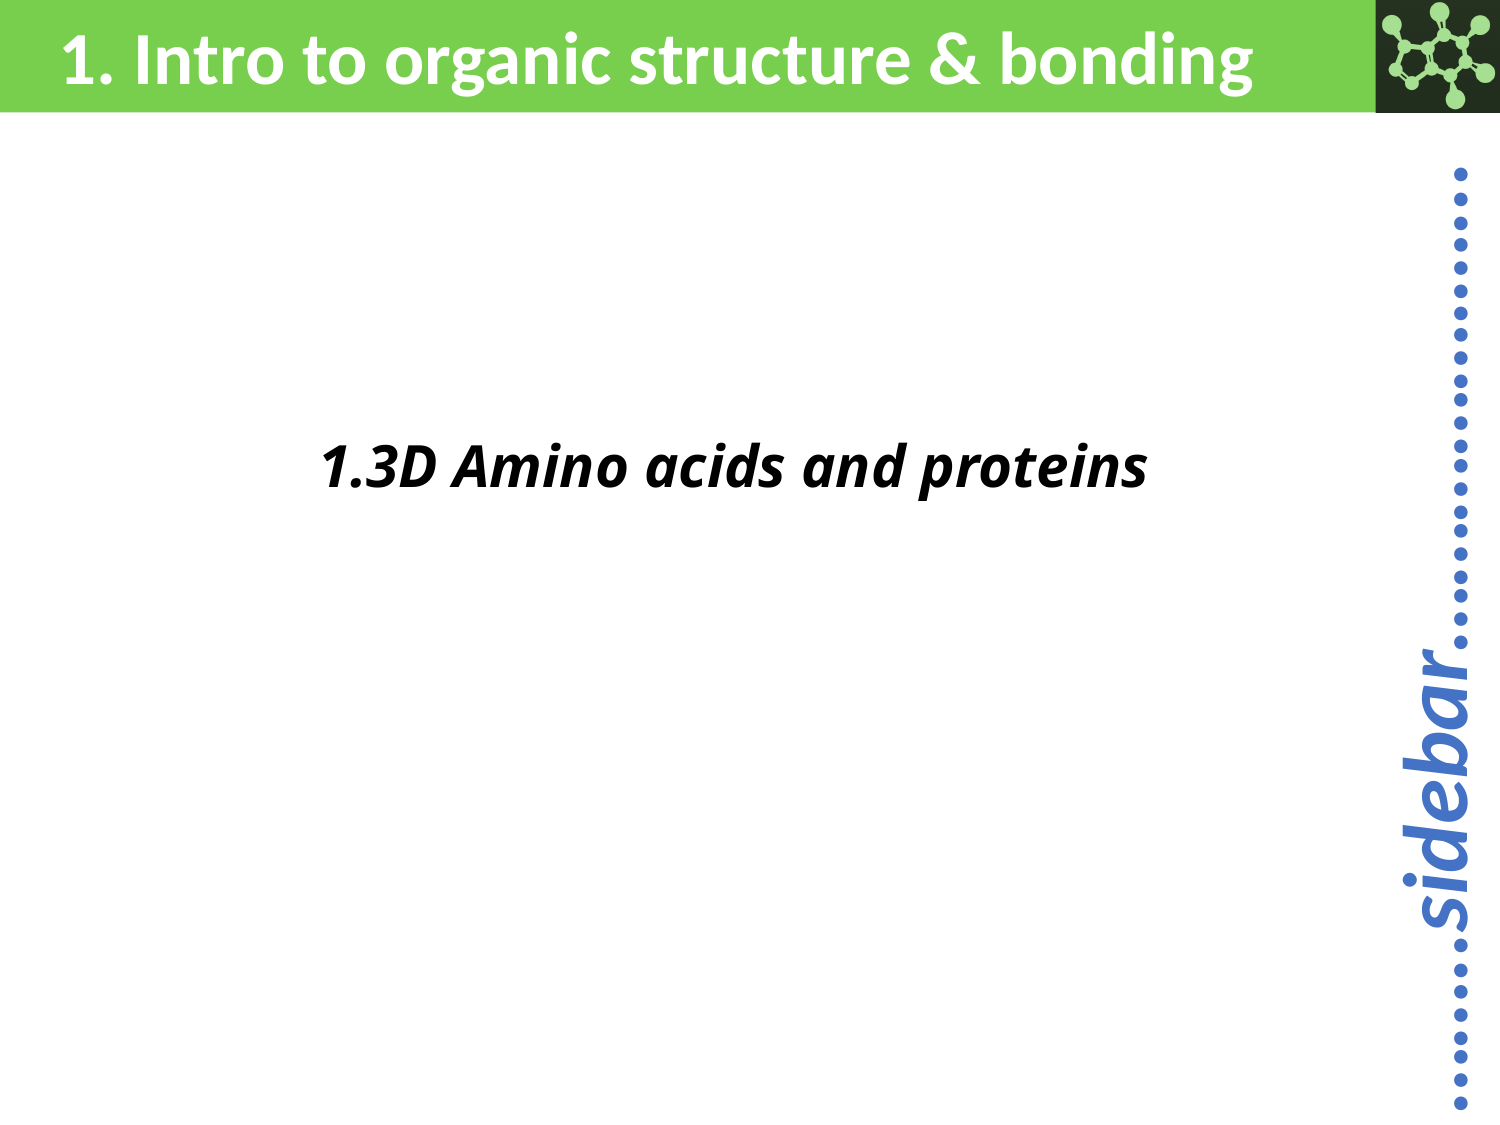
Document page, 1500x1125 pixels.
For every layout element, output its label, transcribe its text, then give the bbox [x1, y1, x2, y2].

picture [1375, 0, 1500, 113]
text_box ……..sidebar…………….…... [1368, 146, 1494, 1125]
text_box 1.3D Amino acids and proteins [294, 386, 1165, 507]
text_box 1. Intro to organic structure & bonding [44, 2, 1270, 108]
text_box [0, 0, 1375, 113]
